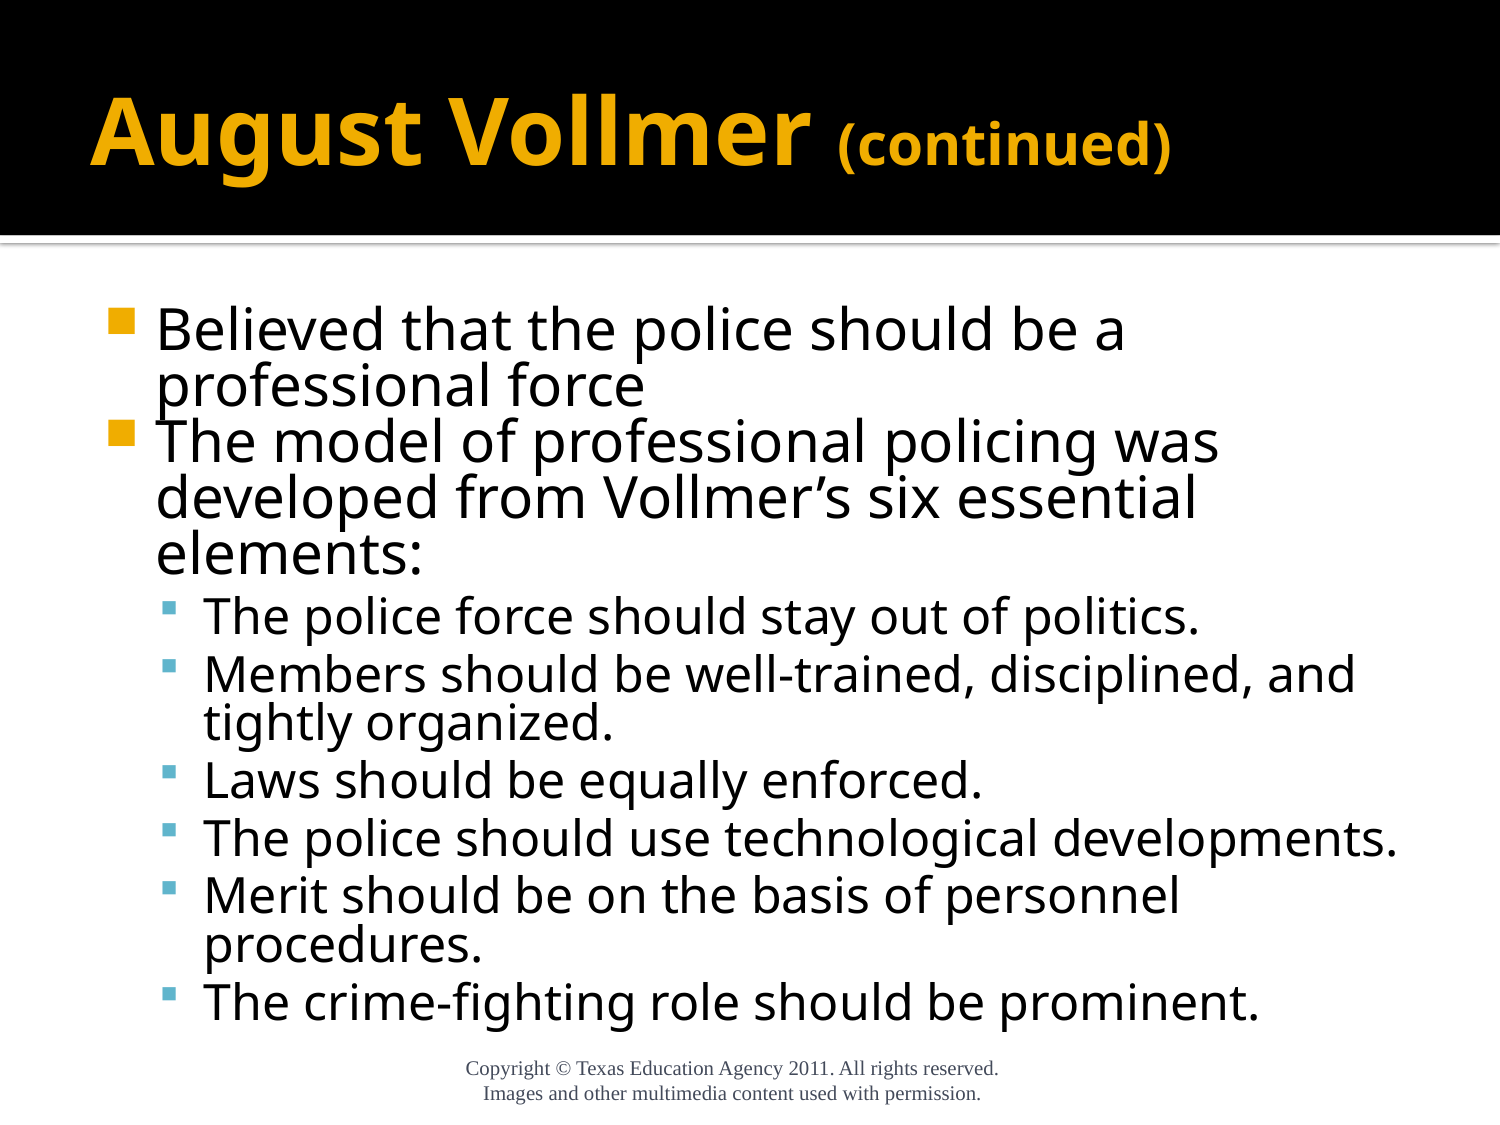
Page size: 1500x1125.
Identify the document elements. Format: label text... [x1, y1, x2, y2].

title August Vollmer (continued) [75, 25, 1425, 231]
list Believed that the police should be a professional force The model of professional policing was developed from Vollmer’s six essential elements: The police force should stay out of politics. Members should be well-trained, disciplined, and tightly organized. Laws should be equally enforced. The police should use technological developments. Merit should be on the basis of personnel procedures. The crime-fighting role should be prominent. [75, 291, 1425, 1050]
